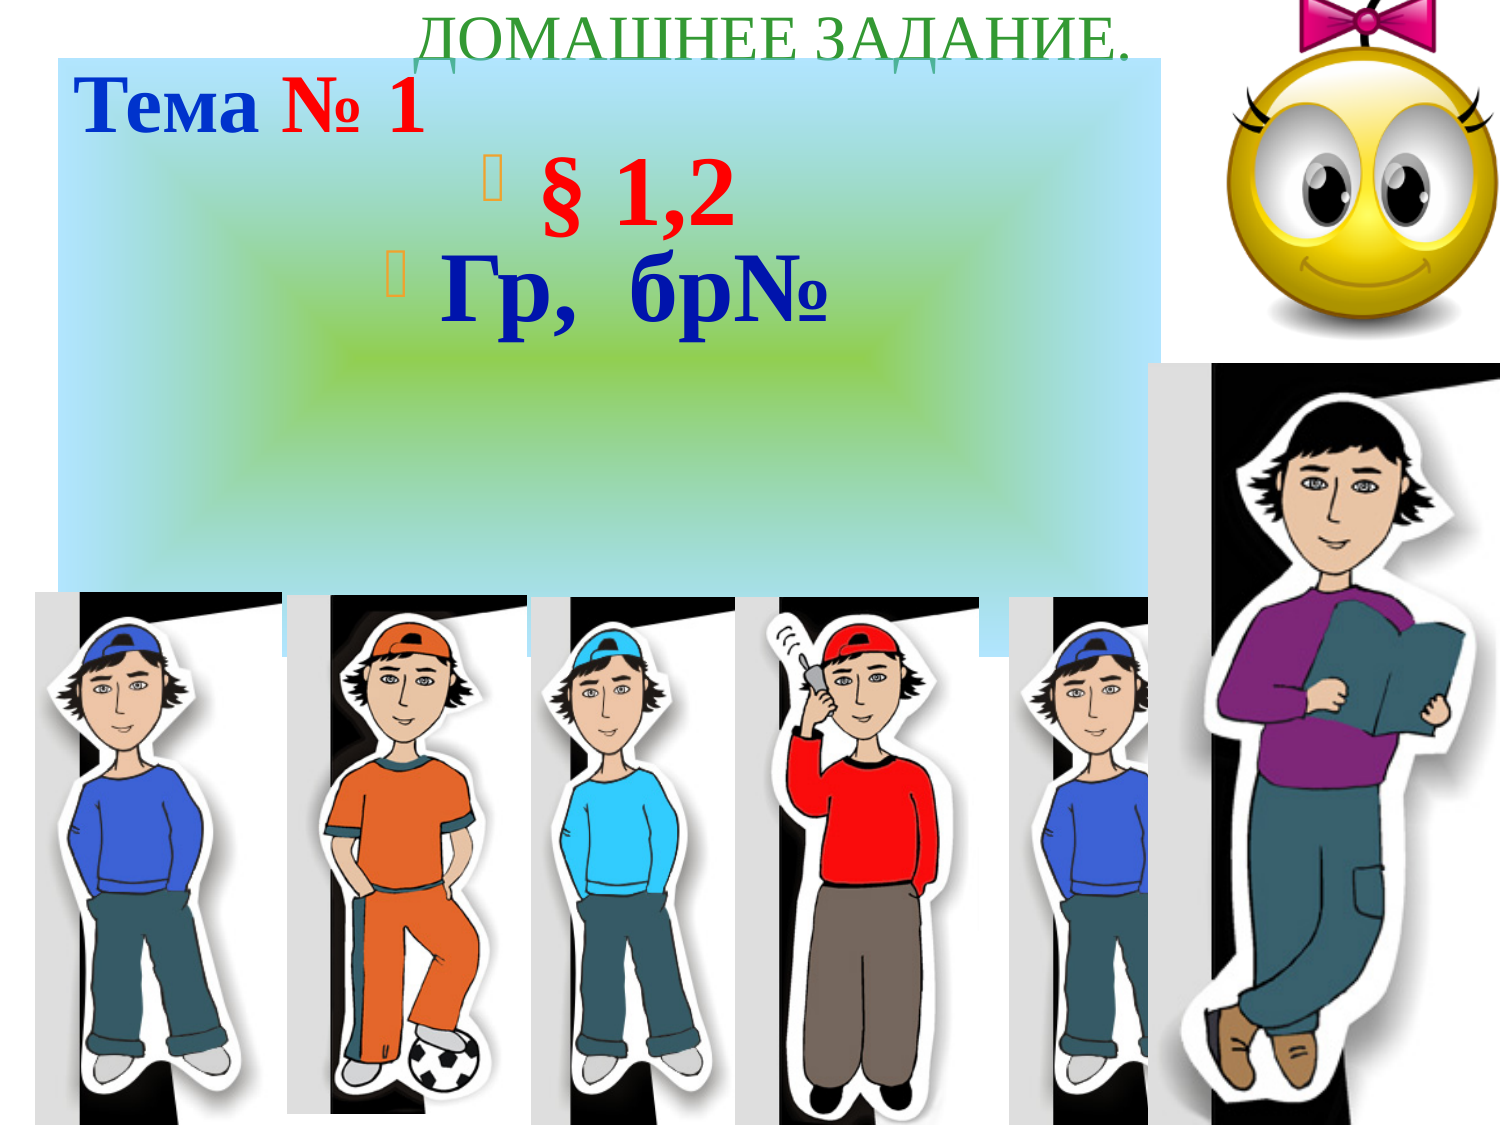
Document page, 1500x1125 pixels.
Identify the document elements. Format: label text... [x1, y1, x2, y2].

picture [531, 597, 980, 1125]
list Тема № 1 § 1,2 Гр, бр№ [58, 58, 1161, 657]
picture [1008, 597, 1146, 1125]
picture [34, 591, 282, 1125]
picture [287, 595, 528, 1114]
title Домашнее задание. [304, 0, 1213, 81]
picture [1148, 363, 1500, 1125]
picture [1223, 0, 1500, 343]
